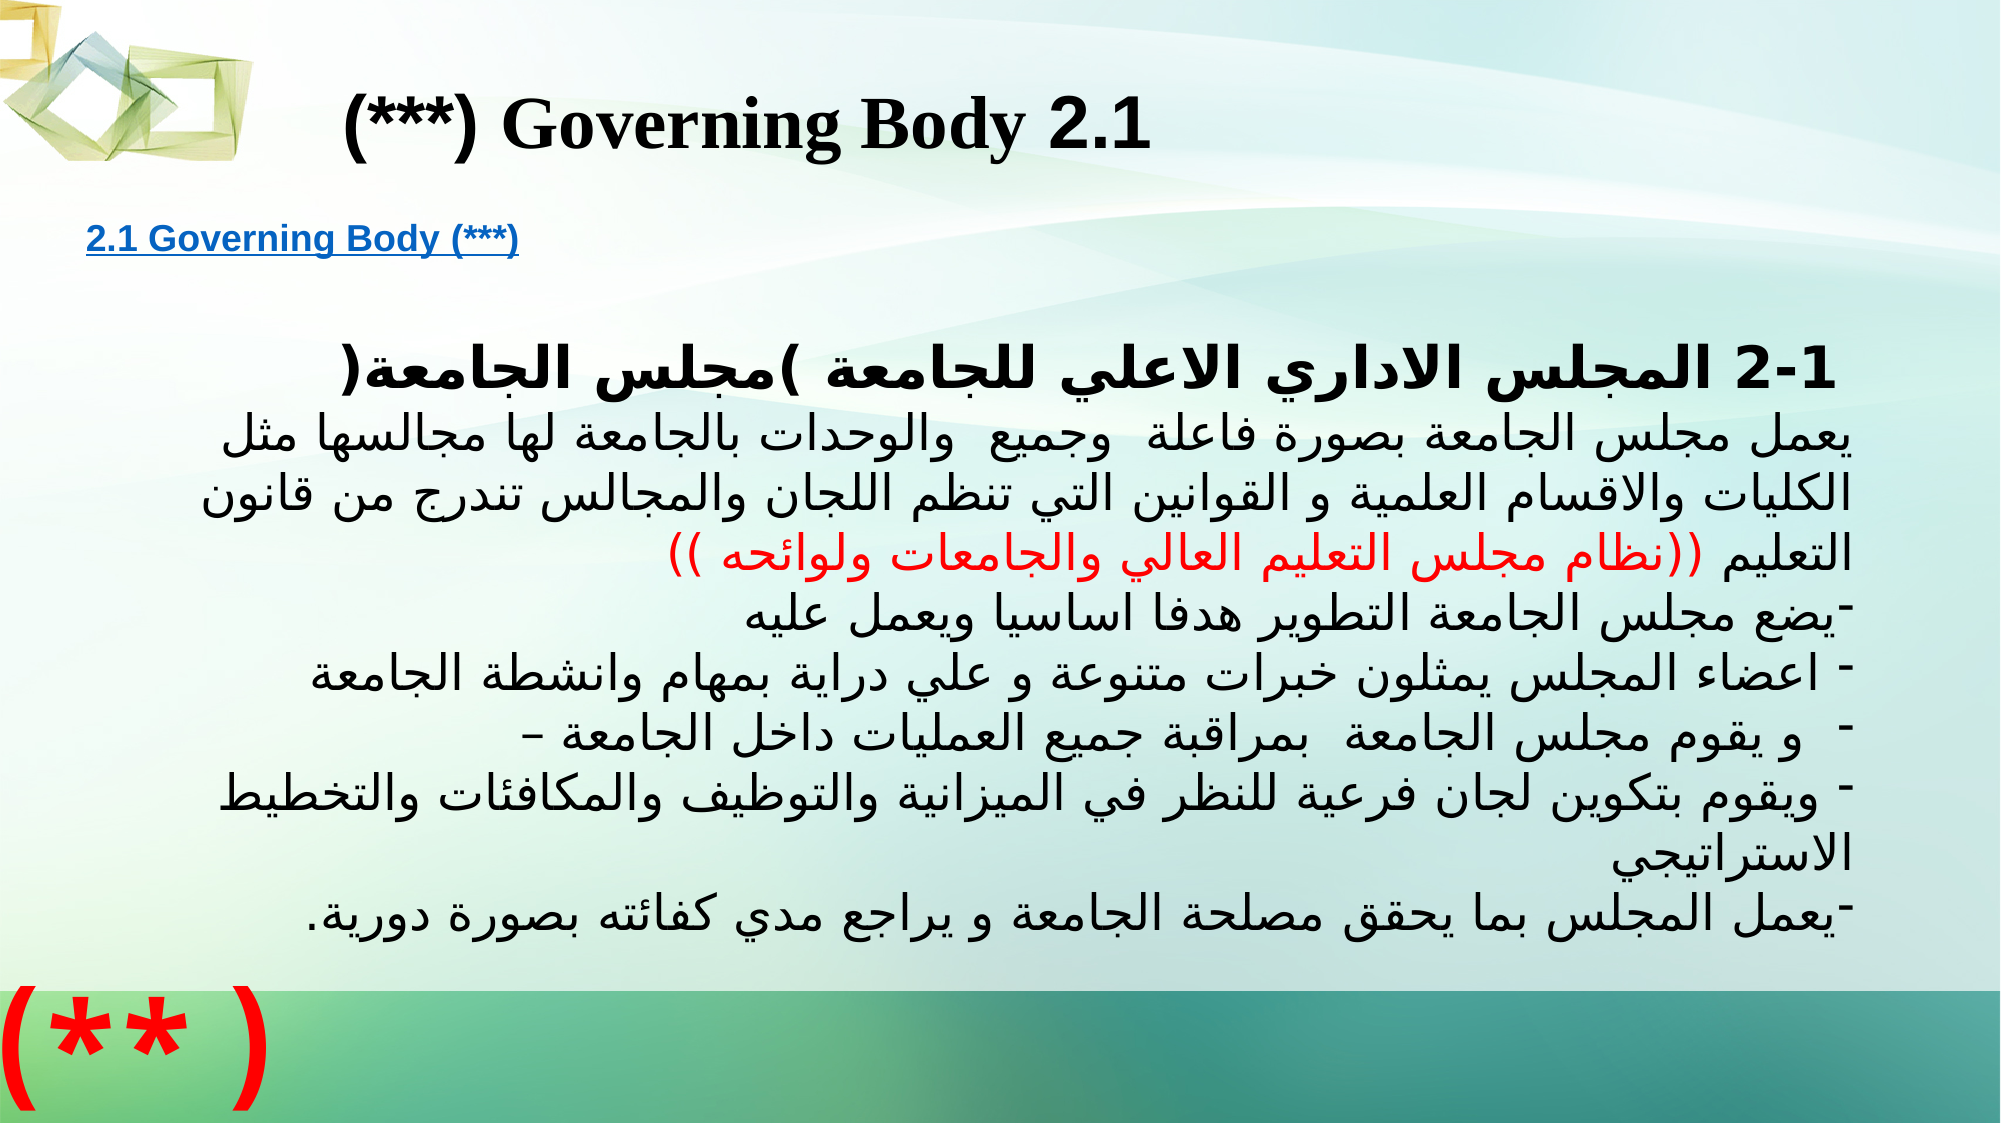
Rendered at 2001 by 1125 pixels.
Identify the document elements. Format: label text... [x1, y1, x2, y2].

text_box 2.1 Governing Body (***) [326, 59, 1168, 171]
text_box 2-1 المجلس الاداري الاعلي للجامعة )مجلس الجامعة( يعمل مجلس الجامعة بصورة فاعلة وجميع والوحدات بالجامعة لها مجالسها مثل الكليات والاقسام العلمية و القوانين التي تنظم اللجان والمجالس تندرج من قانون التعليم ((نظام مجلس التعليم العالي والجامعات ولوائحه )) يضع مجلس الجامعة التطوير هدفا اساسيا ويعمل عليه اعضاء المجلس يمثلون خبرات متنوعة و علي دراية بمهام وانشطة الجامعة و يقوم مجلس الجامعة بمراقبة جميع العمليات داخل الجامعة – ويقوم بتكوين لجان فرعية للنظر في الميزانية والتوظيف والمكافئات والتخطيط الاستراتيجي يعمل المجلس بما يحقق مصلحة الجامعة و يراجع مدي كفائته بصورة دورية. [80, 322, 1870, 1043]
text_box 2.1 Governing Body (***) [70, 203, 534, 267]
text_box ( **) [0, 958, 291, 1124]
picture [0, 0, 2001, 1125]
